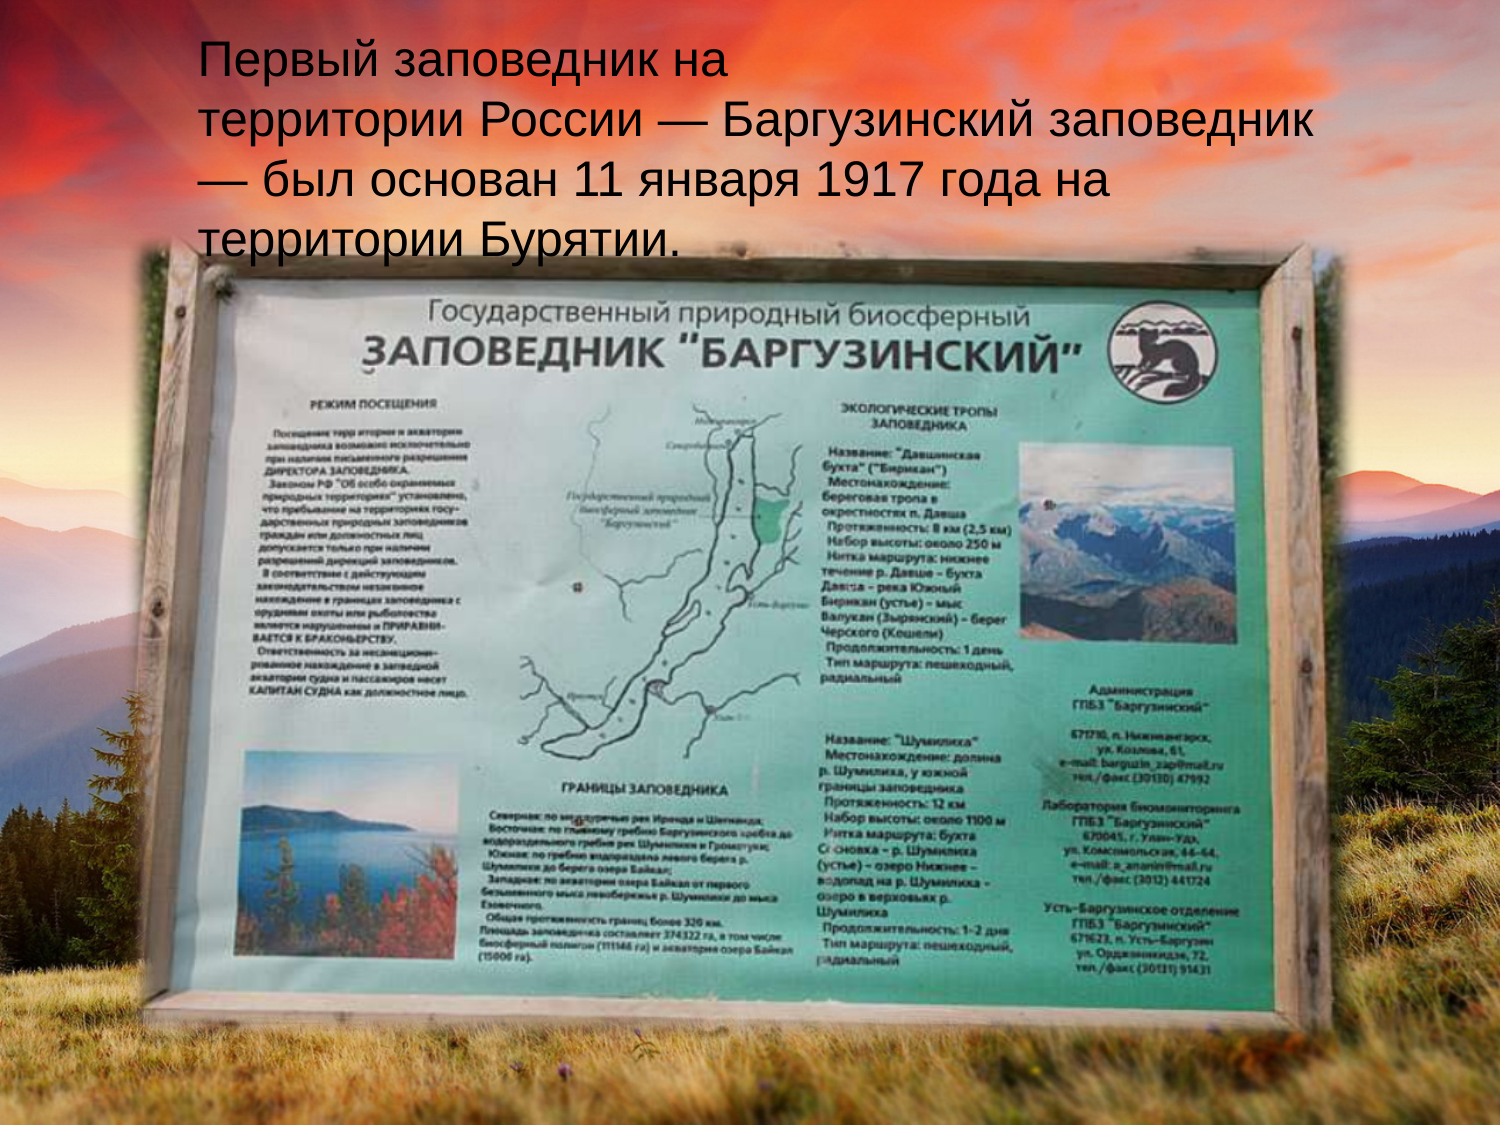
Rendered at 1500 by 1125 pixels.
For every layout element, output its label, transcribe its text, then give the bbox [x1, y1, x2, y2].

picture [0, 0, 1500, 1125]
text_box Первый заповедник на территории России — Баргузинский заповедник — был основан 11 января 1917 года на территории Бурятии. [182, 19, 1388, 274]
